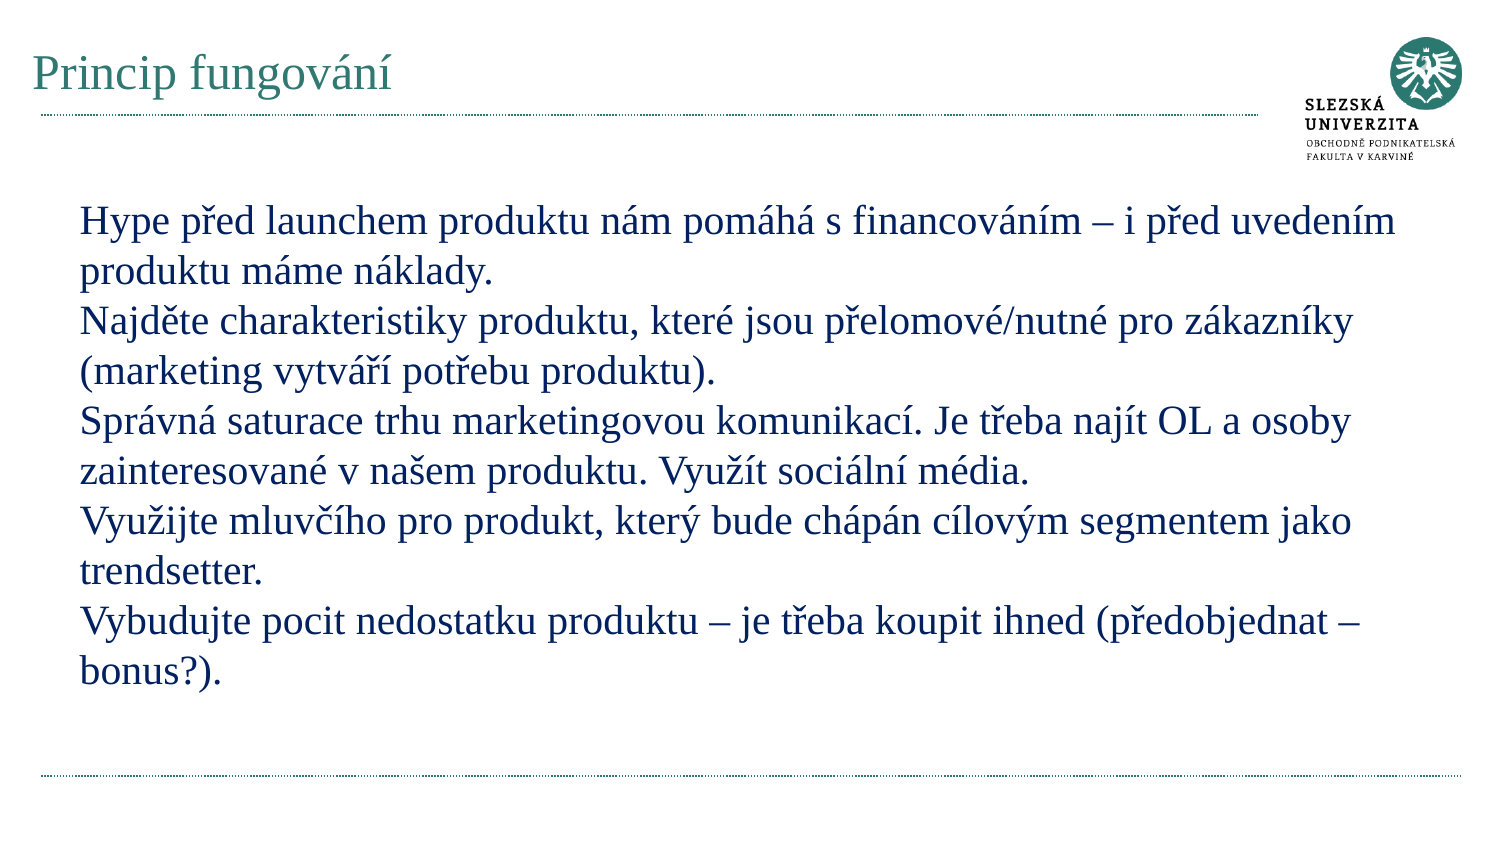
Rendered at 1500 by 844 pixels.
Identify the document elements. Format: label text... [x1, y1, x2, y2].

picture [1305, 37, 1462, 160]
list Hype před launchem produktu nám pomáhá s financováním – i před uvedením produktu máme náklady. Najděte charakteristiky produktu, které jsou přelomové/nutné pro zákazníky (marketing vytváří potřebu produktu). Správná saturace trhu marketingovou komunikací. Je třeba najít OL a osoby zainteresované v našem produktu. Využít sociální média. Využijte mluvčího pro produkt, který bude chápán cílovým segmentem jako trendsetter. Vybudujte pocit nedostatku produktu – je třeba koupit ihned (předobjednat – bonus?). [64, 185, 1424, 682]
title Princip fungování [17, 32, 1353, 116]
